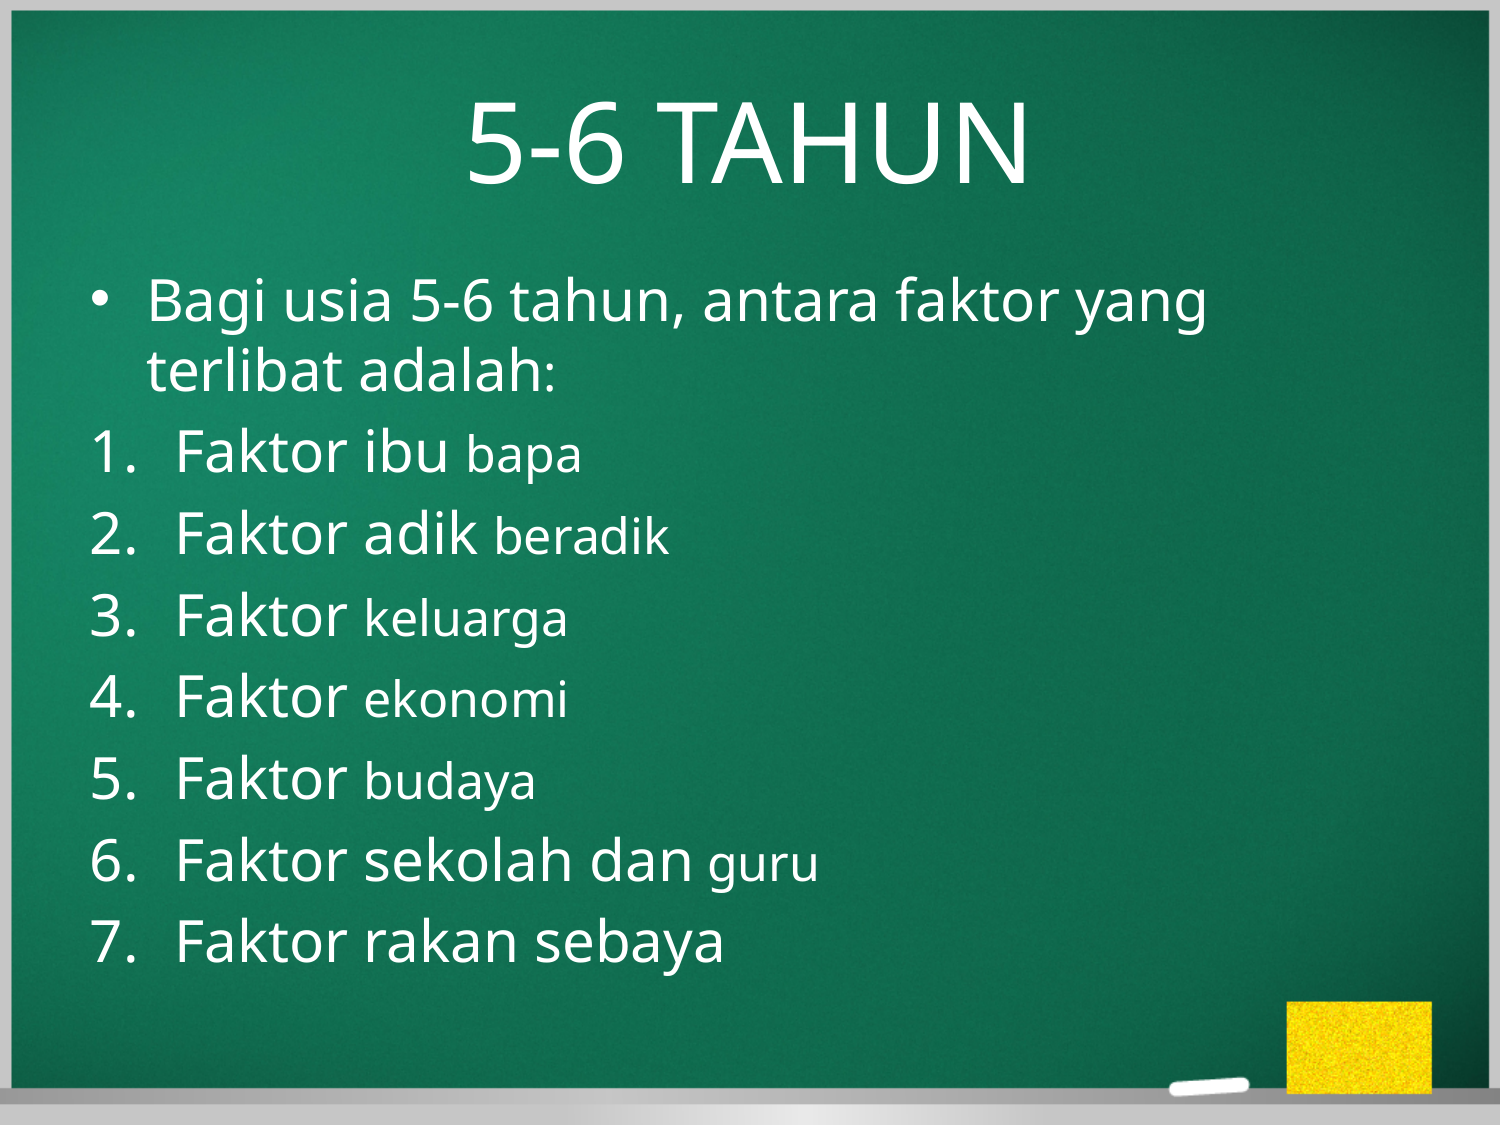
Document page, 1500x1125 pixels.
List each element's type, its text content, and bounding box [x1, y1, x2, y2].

picture [0, 0, 1500, 1125]
title 5-6 TAHUN [74, 44, 1424, 233]
list Bagi usia 5-6 tahun, antara faktor yang terlibat adalah: Faktor ibu bapa Faktor adik beradik Faktor keluarga Faktor ekonomi Faktor budaya Faktor sekolah dan guru Faktor rakan sebaya [74, 255, 1426, 1006]
